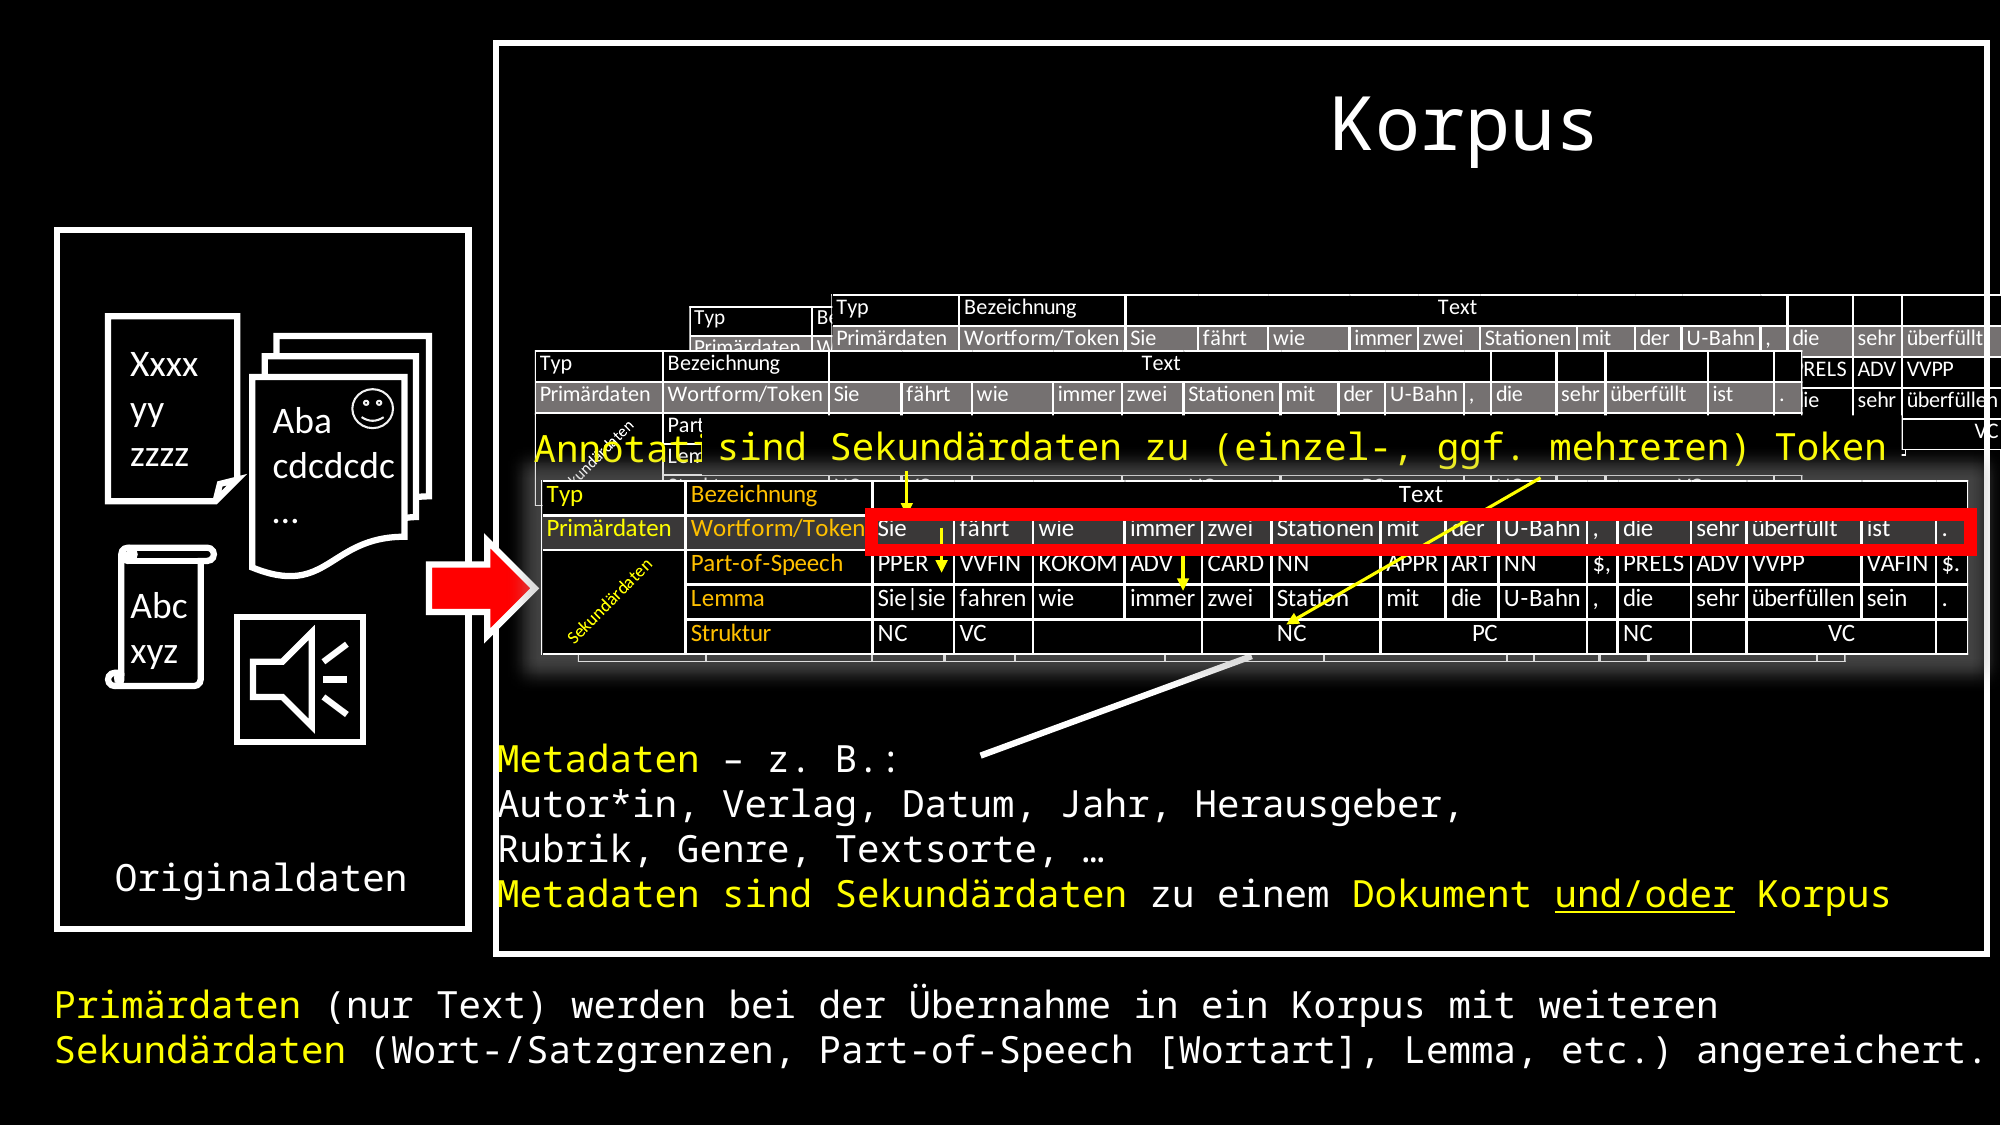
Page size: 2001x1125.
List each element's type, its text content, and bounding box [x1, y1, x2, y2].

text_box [1286, 477, 1541, 625]
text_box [56, 230, 449, 930]
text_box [449, 42, 1987, 954]
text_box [535, 656, 1854, 971]
text_box Primärdaten (nur Text) werden bei der Übernahme in ein Korpus mit weiteren Sekundärdaten (Wort-/Satzgrenzen, Part-of-Speech [Wortart], Lemma, etc.) angereichert. [38, 973, 2000, 1079]
picture [541, 480, 1970, 657]
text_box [1987, 294, 2000, 664]
